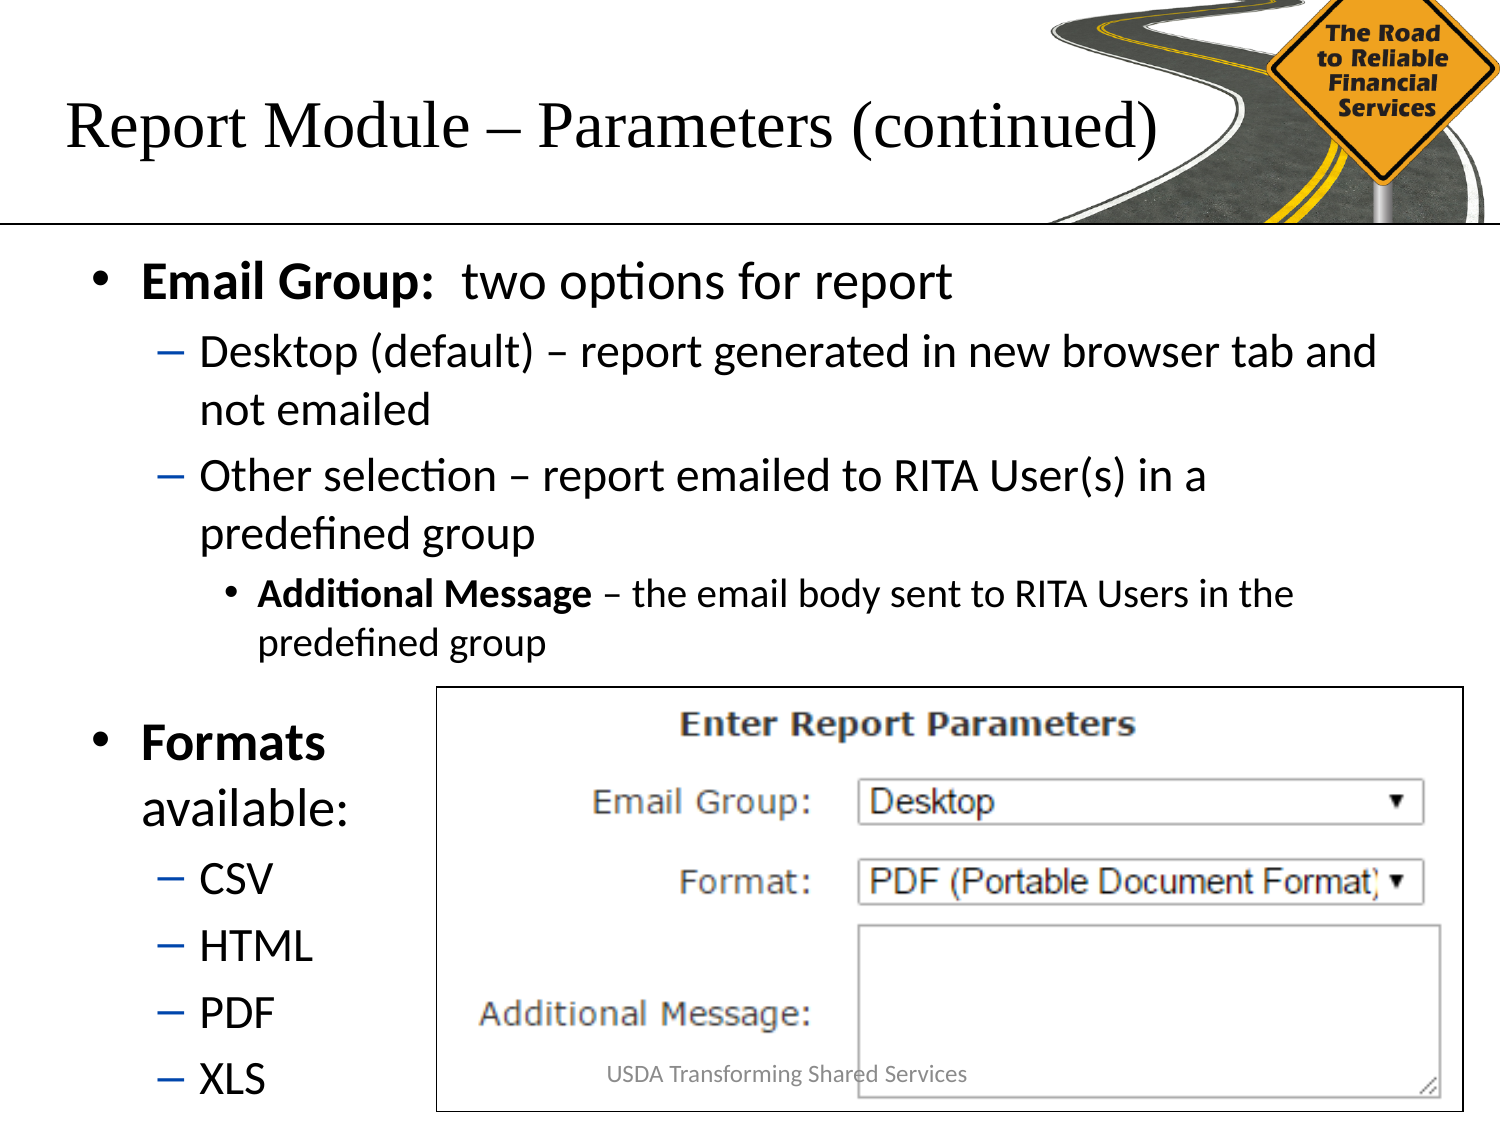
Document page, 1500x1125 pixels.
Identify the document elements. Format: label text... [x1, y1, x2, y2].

title Report Module – Parameters (continued) [50, 87, 1279, 155]
picture [0, 0, 1500, 223]
list Email Group: two options for report Desktop (default) – report generated in new browser tab and not emailed Other selection – report emailed to RITA User(s) in a predefined group Additional Message – the email body sent to RITA Users in the predefined group Formats available: CSV HTML PDF XLS [76, 237, 1427, 1113]
picture [437, 687, 1463, 1111]
